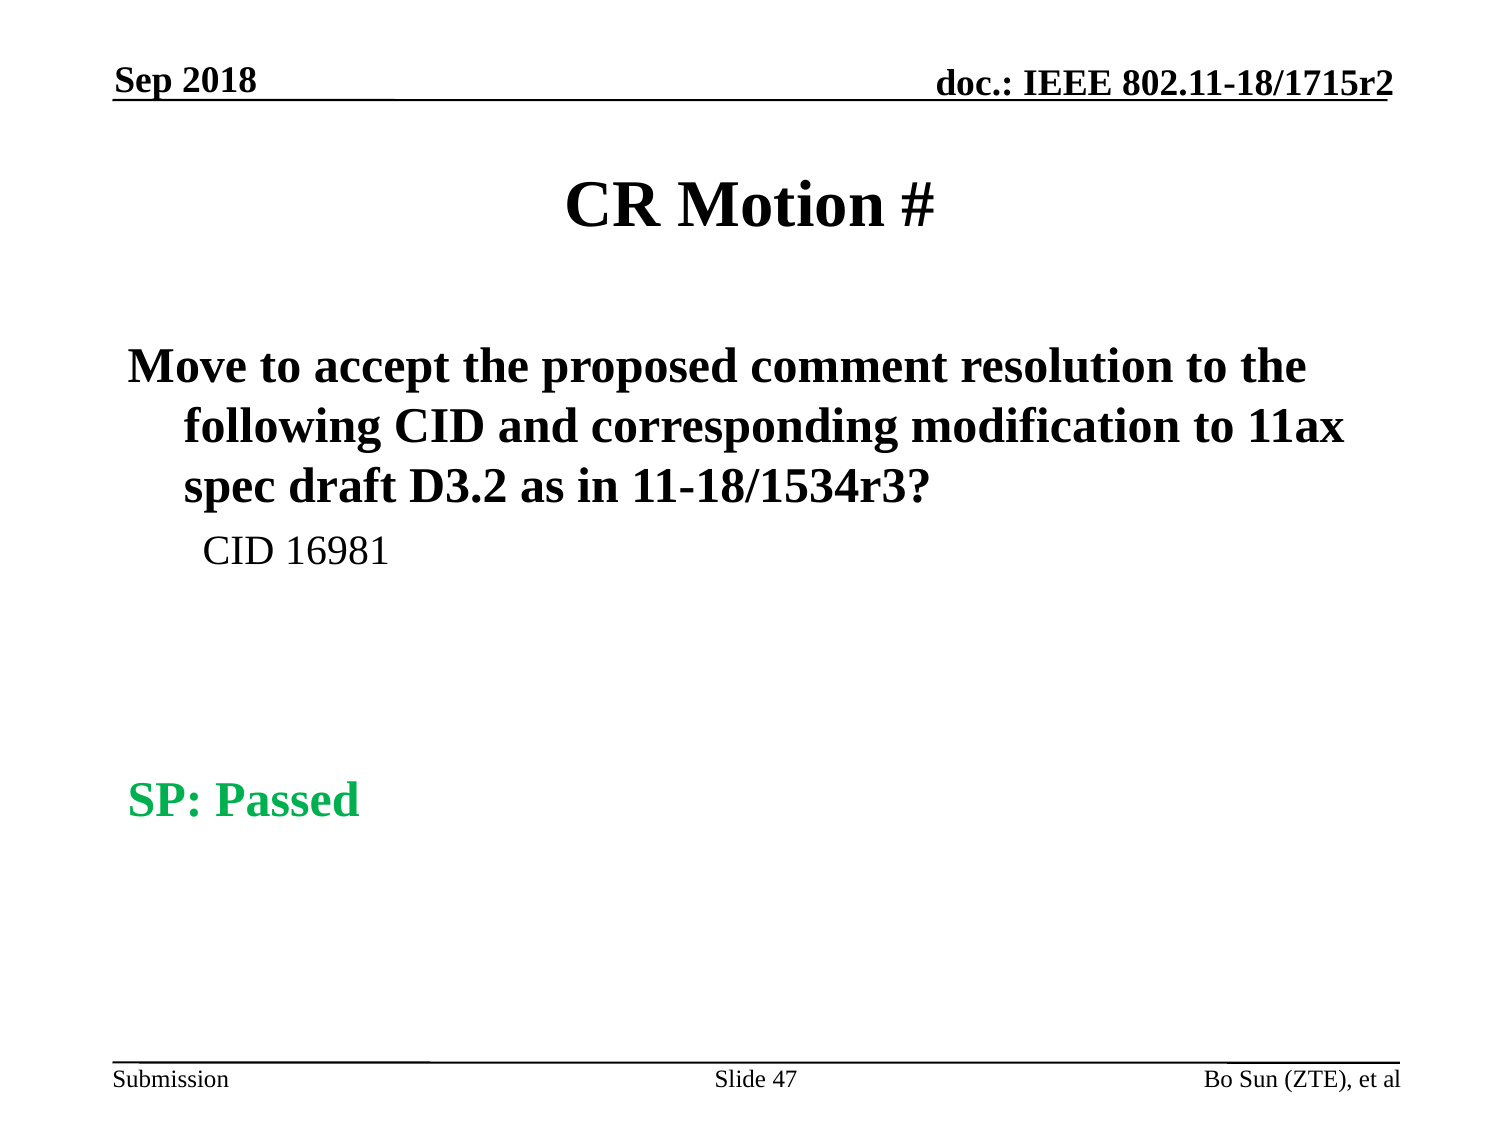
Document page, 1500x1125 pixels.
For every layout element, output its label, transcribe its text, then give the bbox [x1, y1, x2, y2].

list Move to accept the proposed comment resolution to the following CID and corresponding modification to 11ax spec draft D3.2 as in 11-18/1534r3? CID 16981 SP: Passed [112, 324, 1388, 1001]
slide_number Slide 47 [712, 1061, 800, 1123]
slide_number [114, 54, 259, 101]
title CR Motion # [112, 112, 1388, 288]
footer Bo Sun (ZTE), et al [1200, 1061, 1402, 1093]
